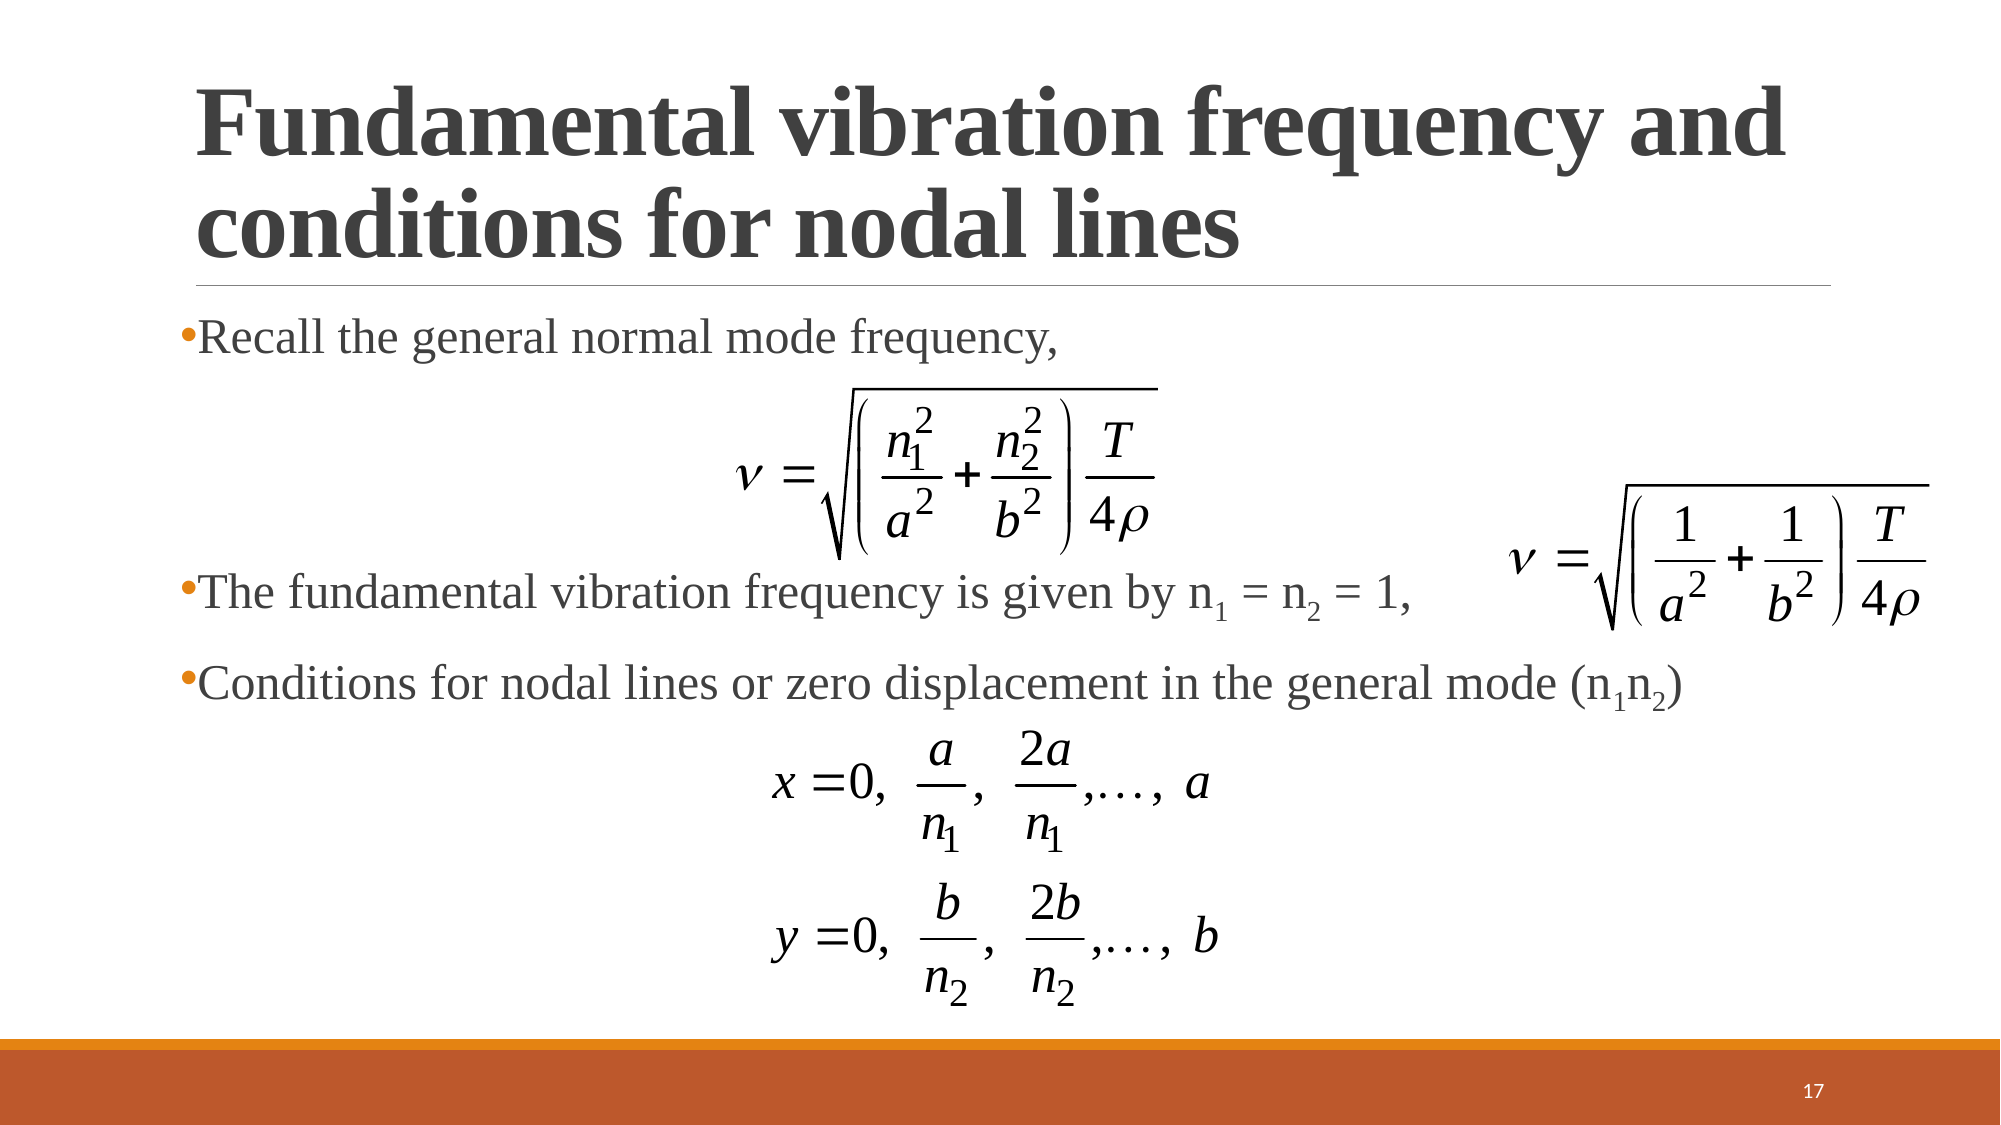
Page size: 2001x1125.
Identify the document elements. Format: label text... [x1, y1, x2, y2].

slide_number 17 [1624, 1059, 1840, 1120]
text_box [1503, 472, 1941, 641]
list Recall the general normal mode frequency, The fundamental vibration frequency is given by n1 = n2 = 1, Conditions for nodal lines or zero displacement in the general mode (n1n2) [180, 302, 1830, 963]
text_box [730, 375, 1172, 571]
title Fundamental vibration frequency and conditions for nodal lines [180, 47, 1830, 285]
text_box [761, 712, 1230, 1020]
